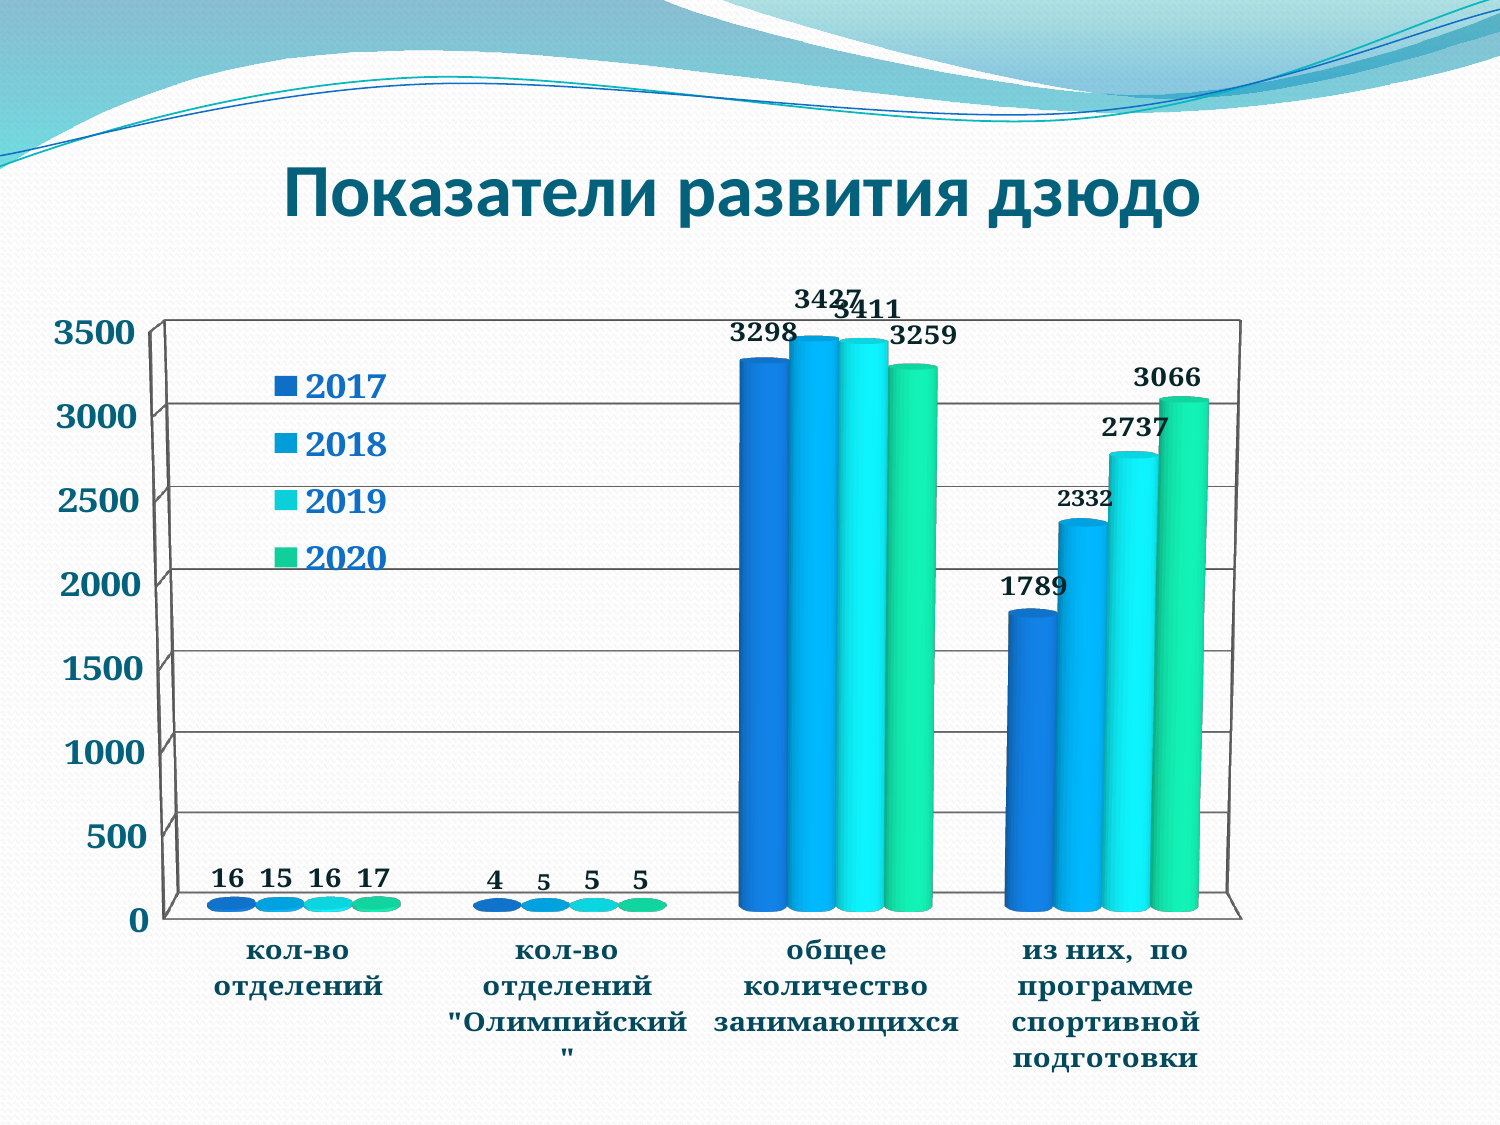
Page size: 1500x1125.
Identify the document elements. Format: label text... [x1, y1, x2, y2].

title Показатели развития дзюдо [76, 90, 1427, 232]
chart [29, 278, 1465, 1077]
